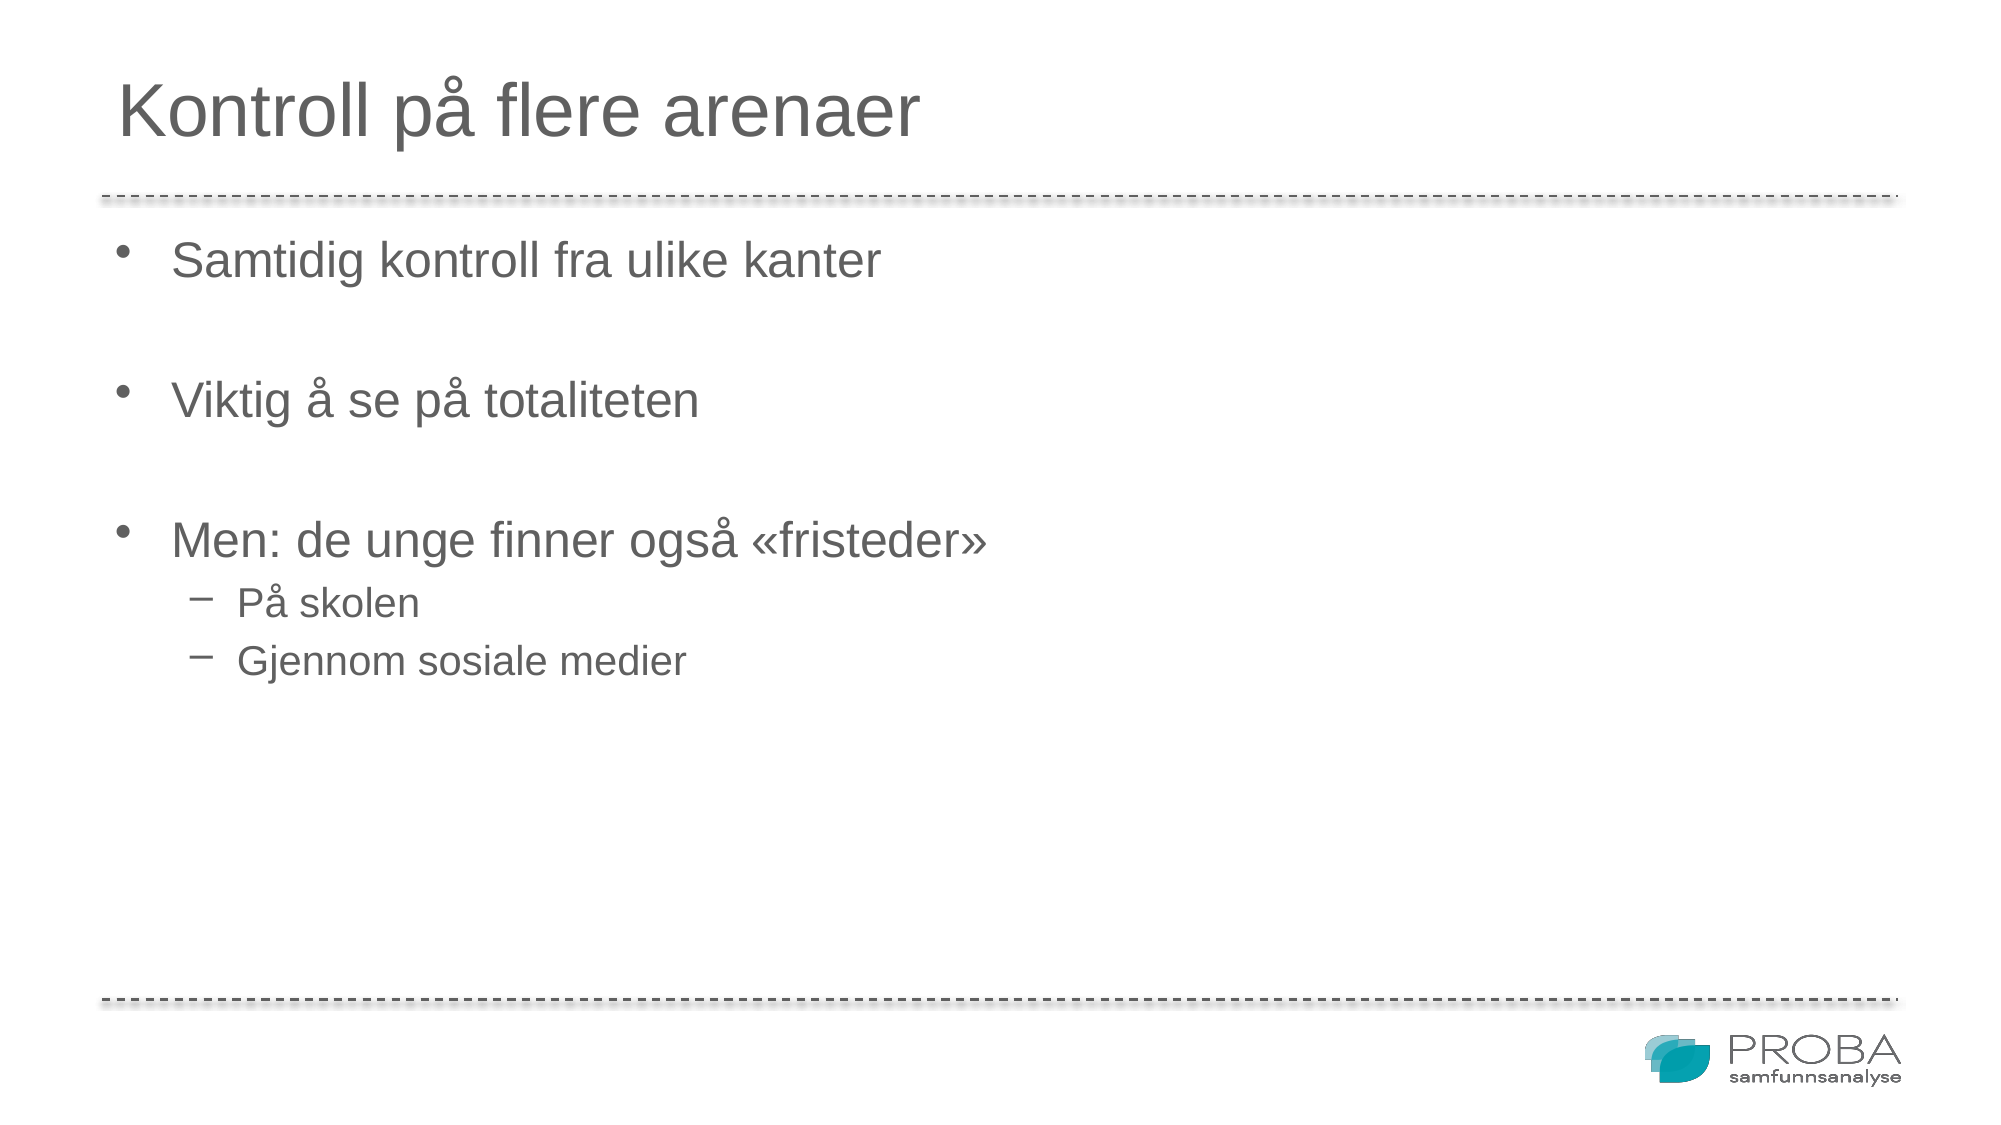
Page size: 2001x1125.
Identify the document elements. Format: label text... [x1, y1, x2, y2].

title Kontroll på flere arenaer [102, 30, 1903, 183]
list Samtidig kontroll fra ulike kanter Viktig å se på totaliteten Men: de unge finner også «fristeder» På skolen Gjennom sosiale medier [99, 219, 1901, 988]
picture [1645, 1034, 1901, 1087]
